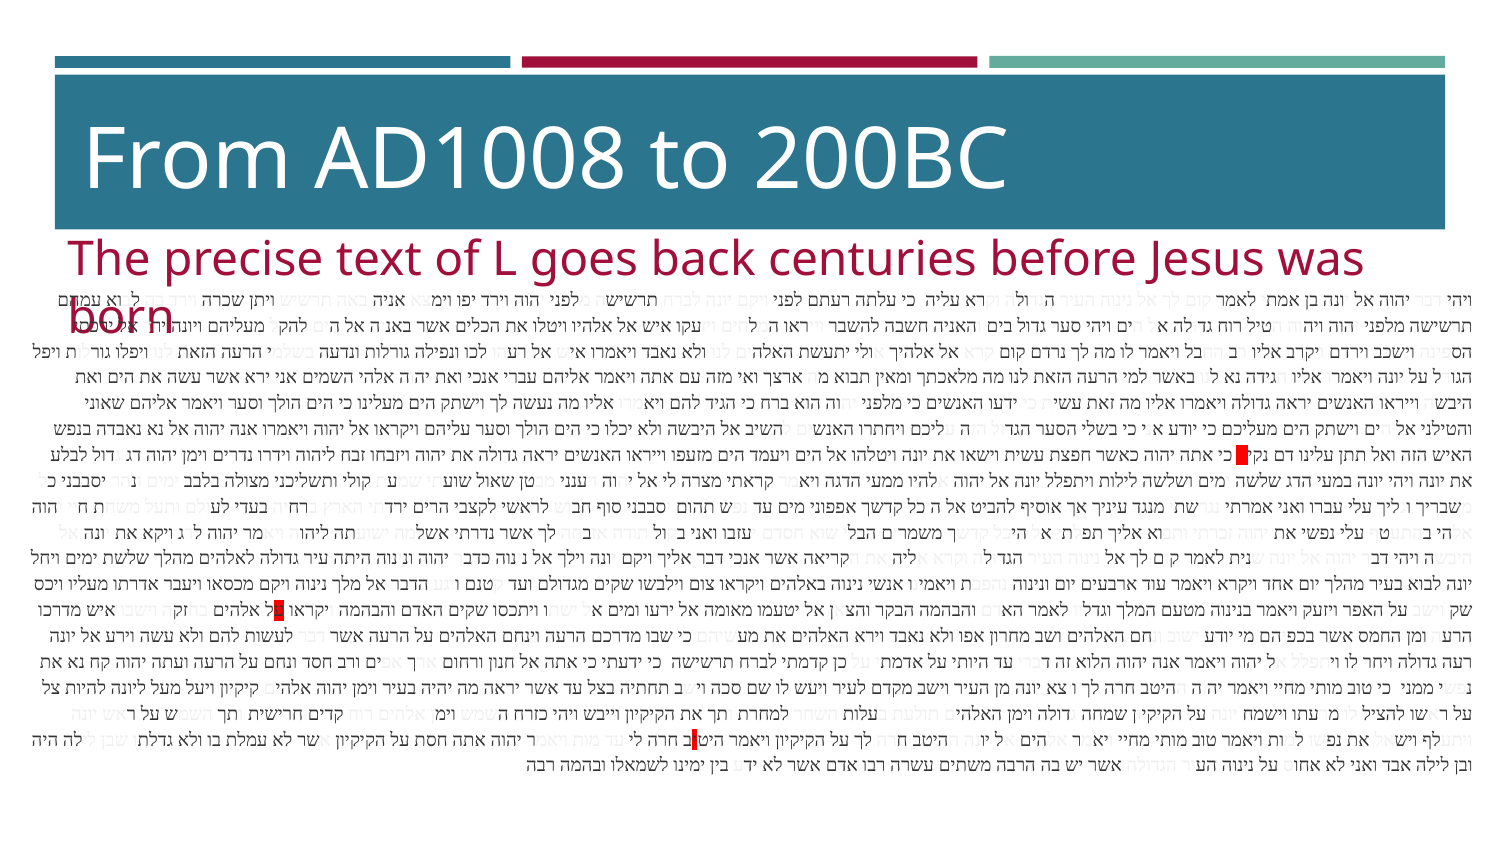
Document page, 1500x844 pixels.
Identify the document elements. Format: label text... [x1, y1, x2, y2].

title From AD1008 to 200BC [71, 89, 1429, 212]
list The precise text of L goes back centuries before Jesus was born [56, 222, 1449, 269]
text_box ויהי דבר יהוה אל יונה בן אמתי לאמר קום לך אל נינוה העיר הגדולה וקרא עליה כי עלתה רעתם לפני ויקם יונה לברח תרשישה מלפני יהוה וירד יפו וימצא אניה באה תרשיש ויתן שכרה וירד בה לבוא עמהם תרשישה מלפני יהוה ויהוה הטיל רוח גדולה אל הים ויהי סער גדול בים והאניה חשבה להשבר וייראו המלחים ויזעקו איש אל אלהיו ויטלו את הכלים אשר באניה אל הים להקל מעליהם ויונה ירד אל ירכתי הספינה וישכב וירדם ויקרב אליו רב החבל ויאמר לו מה לך נרדם קום קרא אל אלהיך אולי יתעשת האלהים לנו ולא נאבד ויאמרו איש אל רעהו לכו ונפילה גורלות ונדעה בשלמי הרעה הזאת לנו ויפלו גורלות ויפל הגורל על יונה ויאמרו אליו הגידה נא לנו באשר למי הרעה הזאת לנו מה מלאכתך ומאין תבוא מה ארצך ואי מזה עם אתה ויאמר אליהם עברי אנכי ואת יהוה אלהי השמים אני ירא אשר עשה את הים ואת היבשה וייראו האנשים יראה גדולה ויאמרו אליו מה זאת עשית כי ידעו האנשים כי מלפני יהוה הוא ברח כי הגיד להם ויאמרו אליו מה נעשה לך וישתק הים מעלינו כי הים הולך וסער ויאמר אליהם שאוני והטילני אל הים וישתק הים מעליכם כי יודע אני כי בשלי הסער הגדול הזה עליכם ויחתרו האנשים להשיב אל היבשה ולא יכלו כי הים הולך וסער עליהם ויקראו אל יהוה ויאמרו אנה יהוה אל נא נאבדה בנפש האיש הזה ואל תתן עלינו דם נקיא כי אתה יהוה כאשר חפצת עשית וישאו את יונה ויטלהו אל הים ויעמד הים מזעפו וייראו האנשים יראה גדולה את יהוה ויזבחו זבח ליהוה וידרו נדרים וימן יהוה דג גדול לבלע את יונה ויהי יונה במעי הדג שלשה ימים ושלשה לילות ויתפלל יונה אל יהוה אלהיו ממעי הדגה ויאמר קראתי מצרה לי אל יהוה ויענני מבטן שאול שועתי שמעת קולי ותשליכני מצולה בלבב ימים ונהר יסבבני כל משבריך וגליך עלי עברו ואני אמרתי נגרשתי מנגד עיניך אך אוסיף להביט אל היכל קדשך אפפוני מים עד נפש תהום יסבבני סוף חבוש לראשי לקצבי הרים ירדתי הארץ ברחיה בעדי לעולם ותעל משחת חיי יהוה אלהי בהתעטף עלי נפשי את יהוה זכרתי ותבוא אליך תפלתי אל היכל קדשך משמרים הבלי שוא חסדם יעזבו ואני בקול תודה אזבחה לך אשר נדרתי אשלמה ישועתה ליהוה ויאמר יהוה לדג ויקא את יונה אל היבשה ויהי דבר יהוה אל יונה שנית לאמר קום לך אל נינוה העיר הגדולה וקרא אליה את הקריאה אשר אנכי דבר אליך ויקם יונה וילך אל נינוה כדבר יהוה ונינוה היתה עיר גדולה לאלהים מהלך שלשת ימים ויחל יונה לבוא בעיר מהלך יום אחד ויקרא ויאמר עוד ארבעים יום ונינוה נהפכת ויאמינו אנשי נינוה באלהים ויקראו צום וילבשו שקים מגדולם ועד קטנם ויגע הדבר אל מלך נינוה ויקם מכסאו ויעבר אדרתו מעליו ויכס שק וישב על האפר ויזעק ויאמר בנינוה מטעם המלך וגדליו לאמר האדם והבהמה הבקר והצאן אל יטעמו מאומה אל ירעו ומים אל ישתו ויתכסו שקים האדם והבהמה ויקראו על אלהים בחזקה וישבו איש מדרכו הרעה ומן החמס אשר בכפיהם מי יודע ישוב ונחם האלהים ושב מחרון אפו ולא נאבד וירא האלהים את מעשיהם כי שבו מדרכם הרעה וינחם האלהים על הרעה אשר דבר לעשות להם ולא עשה וירע אל יונה רעה גדולה ויחר לו ויתפלל אל יהוה ויאמר אנה יהוה הלוא זה דברי עד היותי על אדמתי על כן קדמתי לברח תרשישה כי ידעתי כי אתה אל חנון ורחום ארך אפים ורב חסד ונחם על הרעה ועתה יהוה קח נא את נפשי ממני כי טוב מותי מחיי ויאמר יהוה ההיטב חרה לך ויצא יונה מן העיר וישב מקדם לעיר ויעש לו שם סכה וישב תחתיה בצל עד אשר יראה מה יהיה בעיר וימן יהוה אלהים קיקיון ויעל מעל ליונה להיות צל על ראשו להציל לו מרעתו וישמח יונה על הקיקיון שמחה גדולה וימן האלהים תולעת בעלות השחר למחרת ותך את הקיקיון וייבש ויהי כזרח השמש וימן אלהים רוח קדים חרישית ותך השמש על ראש יונה ויתעלף וישאל את נפשו למות ויאמר טוב מותי מחיי ויאמר אלהים אל יונה ההיטב חרה לך על הקיקיון ויאמר היטיב חרה לי עד מות ויאמר יהוה אתה חסת על הקיקיון אשר לא עמלת בו ולא גדלתו שבן לילה היה ובן לילה אבד ואני לא אחוס על נינוה העיר הגדולה אשר יש בה הרבה משתים עשרה רבו אדם אשר לא ידע בין ימינו לשמאלו ובהמה רבה [14, 269, 1488, 844]
